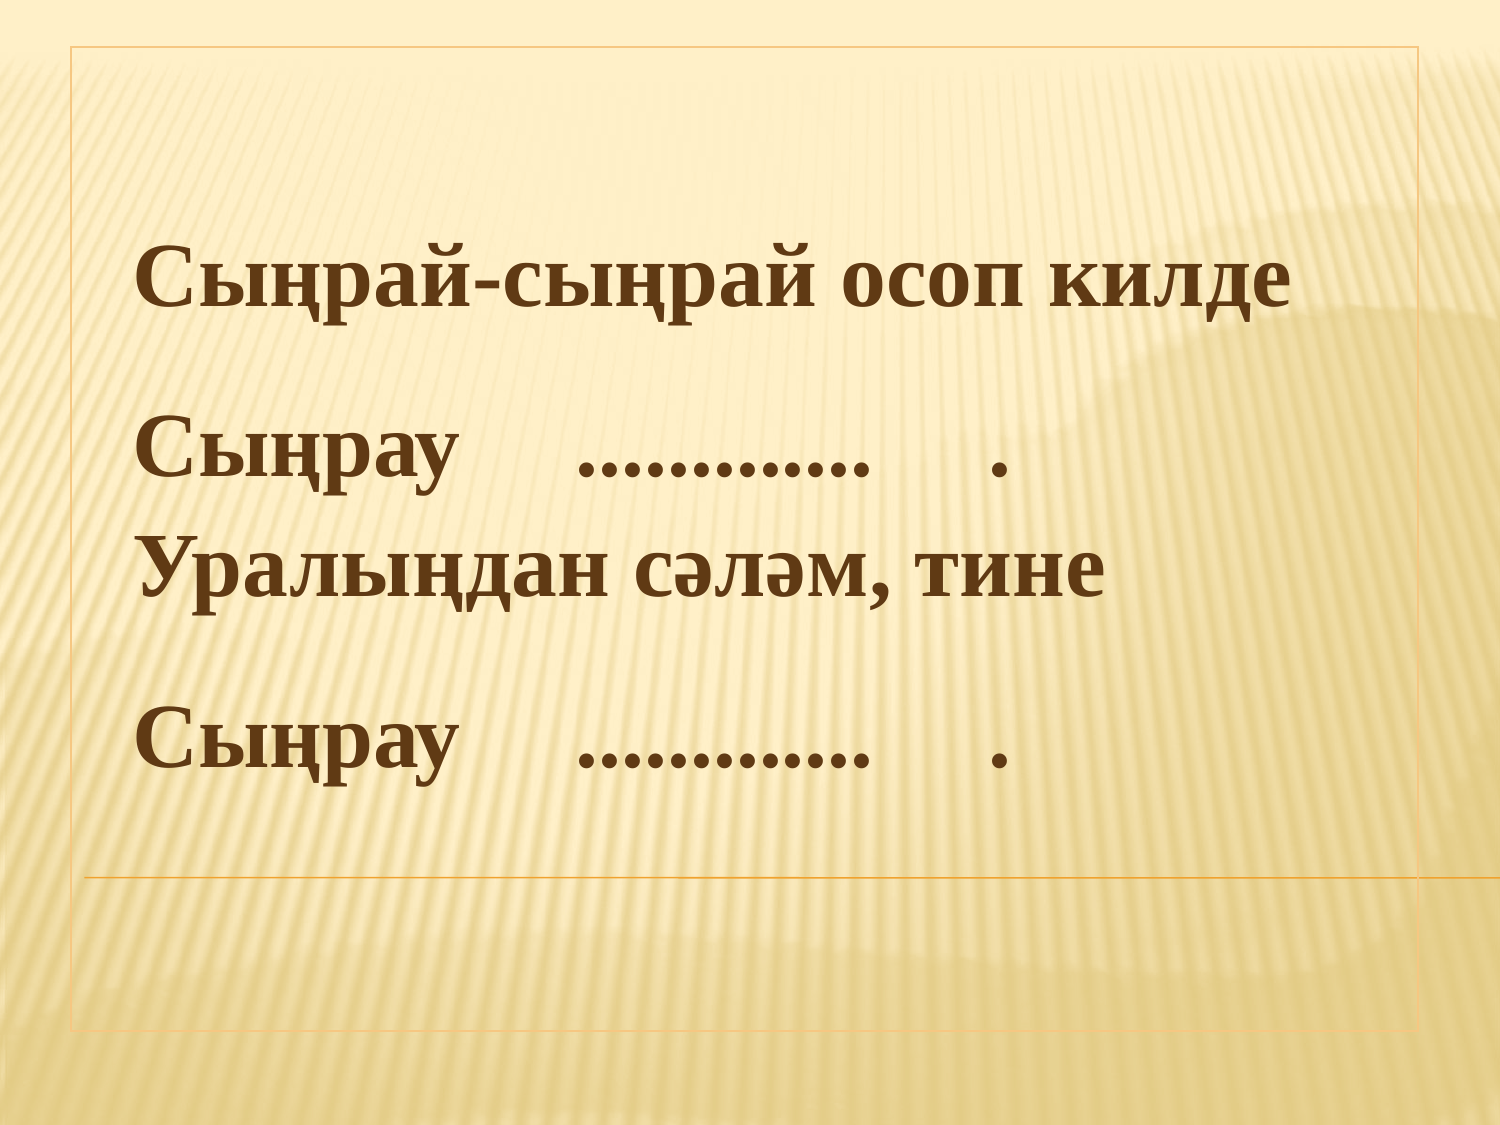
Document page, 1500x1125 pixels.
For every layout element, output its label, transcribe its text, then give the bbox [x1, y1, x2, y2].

subtitle Сыңрай-сыңрай осоп килде Сыңрау ............. . Уралыңдан сәләм, тине Сыңрау ............. . [70, 46, 1419, 1032]
